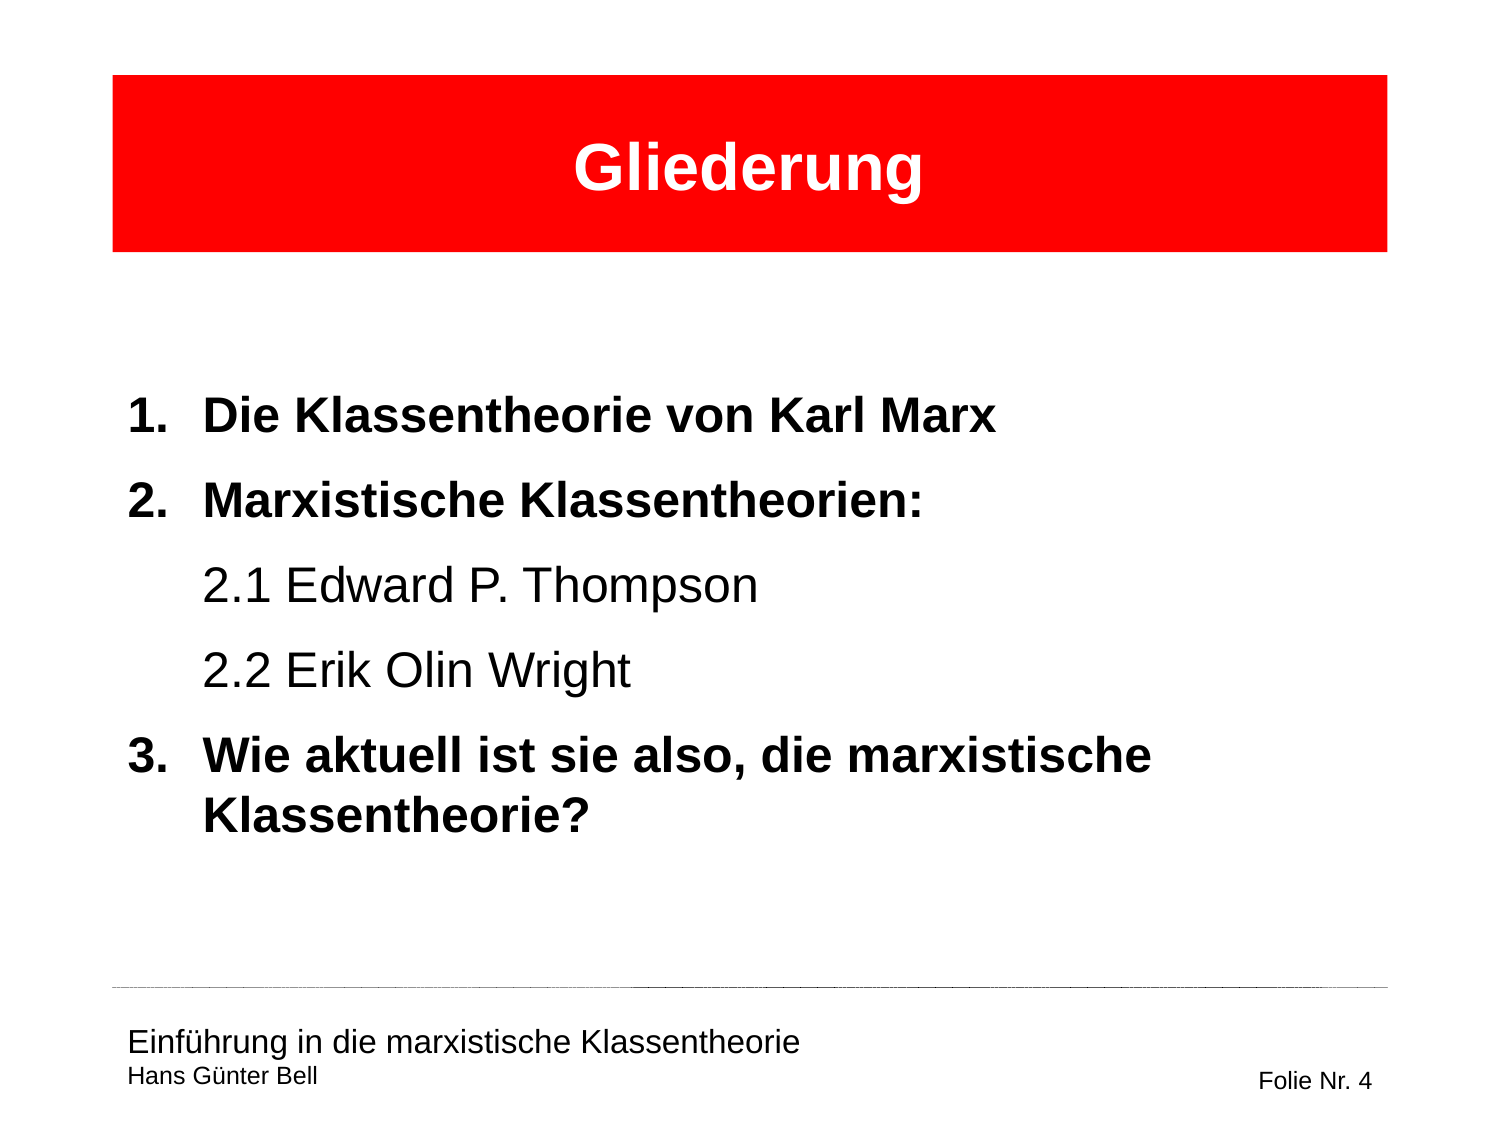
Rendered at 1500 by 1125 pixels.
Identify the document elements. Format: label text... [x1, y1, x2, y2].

title Gliederung [112, 75, 1388, 253]
list Die Klassentheorie von Karl Marx Marxistische Klassentheorien: 2.1 Edward P. Thompson 2.2 Erik Olin Wright Wie aktuell ist sie also, die marxistische Klassentheorie? [112, 375, 1388, 963]
